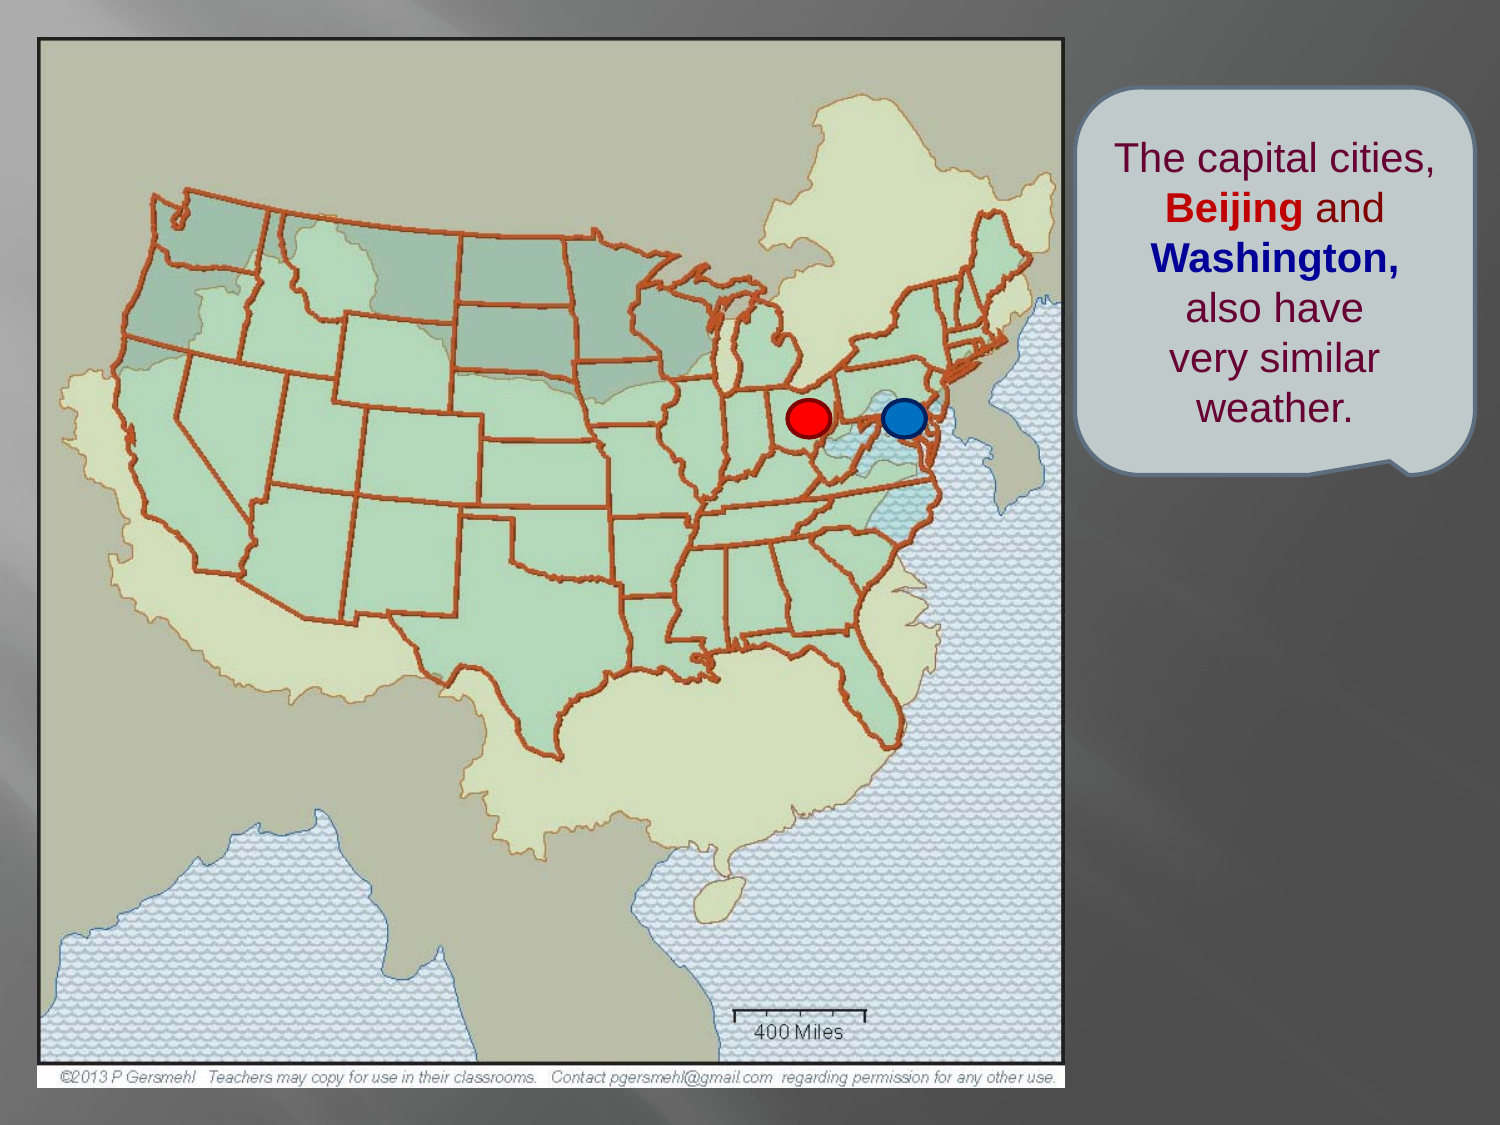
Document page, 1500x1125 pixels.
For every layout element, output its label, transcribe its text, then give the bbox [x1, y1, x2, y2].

picture [37, 37, 1066, 1088]
text_box The capital cities, Beijing and Washington, also have very similar weather. [1108, 85, 1478, 478]
